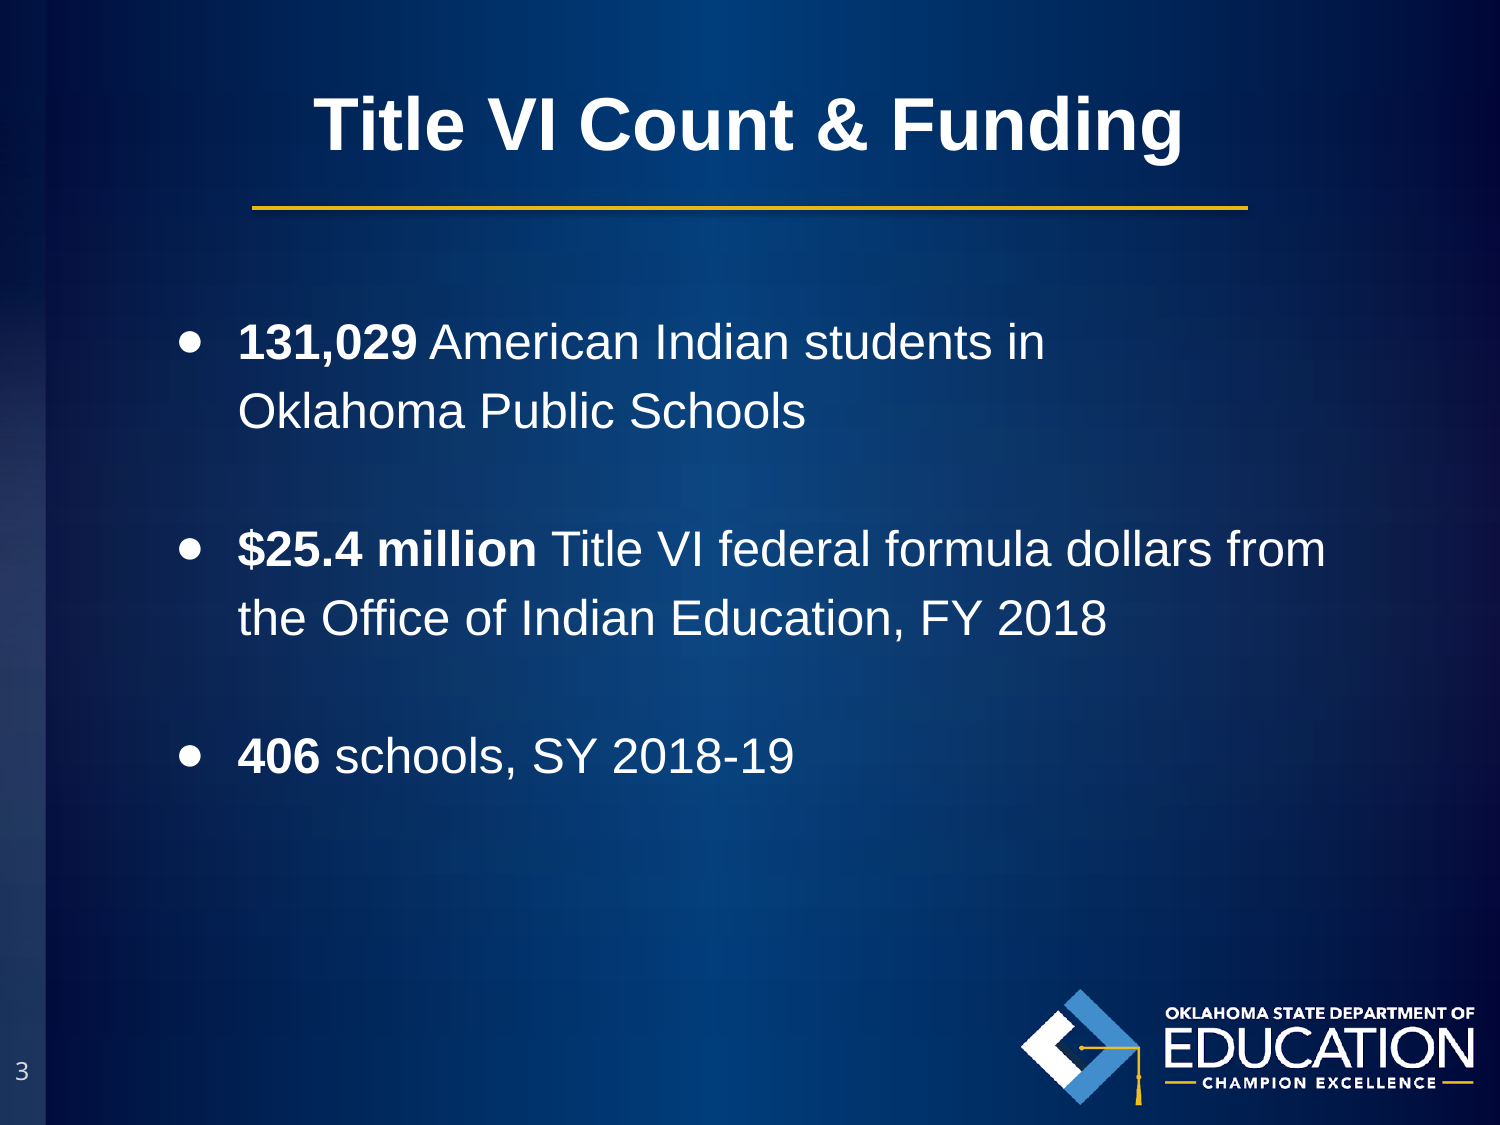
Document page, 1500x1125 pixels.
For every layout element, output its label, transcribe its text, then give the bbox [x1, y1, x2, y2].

picture [0, 0, 1500, 1125]
title Title VI Count & Funding [75, 45, 1425, 286]
slide_number 3 [0, 1042, 45, 1103]
text_box 131,029 American Indian students in Oklahoma Public Schools $25.4 million Title VI federal formula dollars from the Office of Indian Education, FY 2018 406 schools, SY 2018-19 [147, 285, 1353, 1032]
